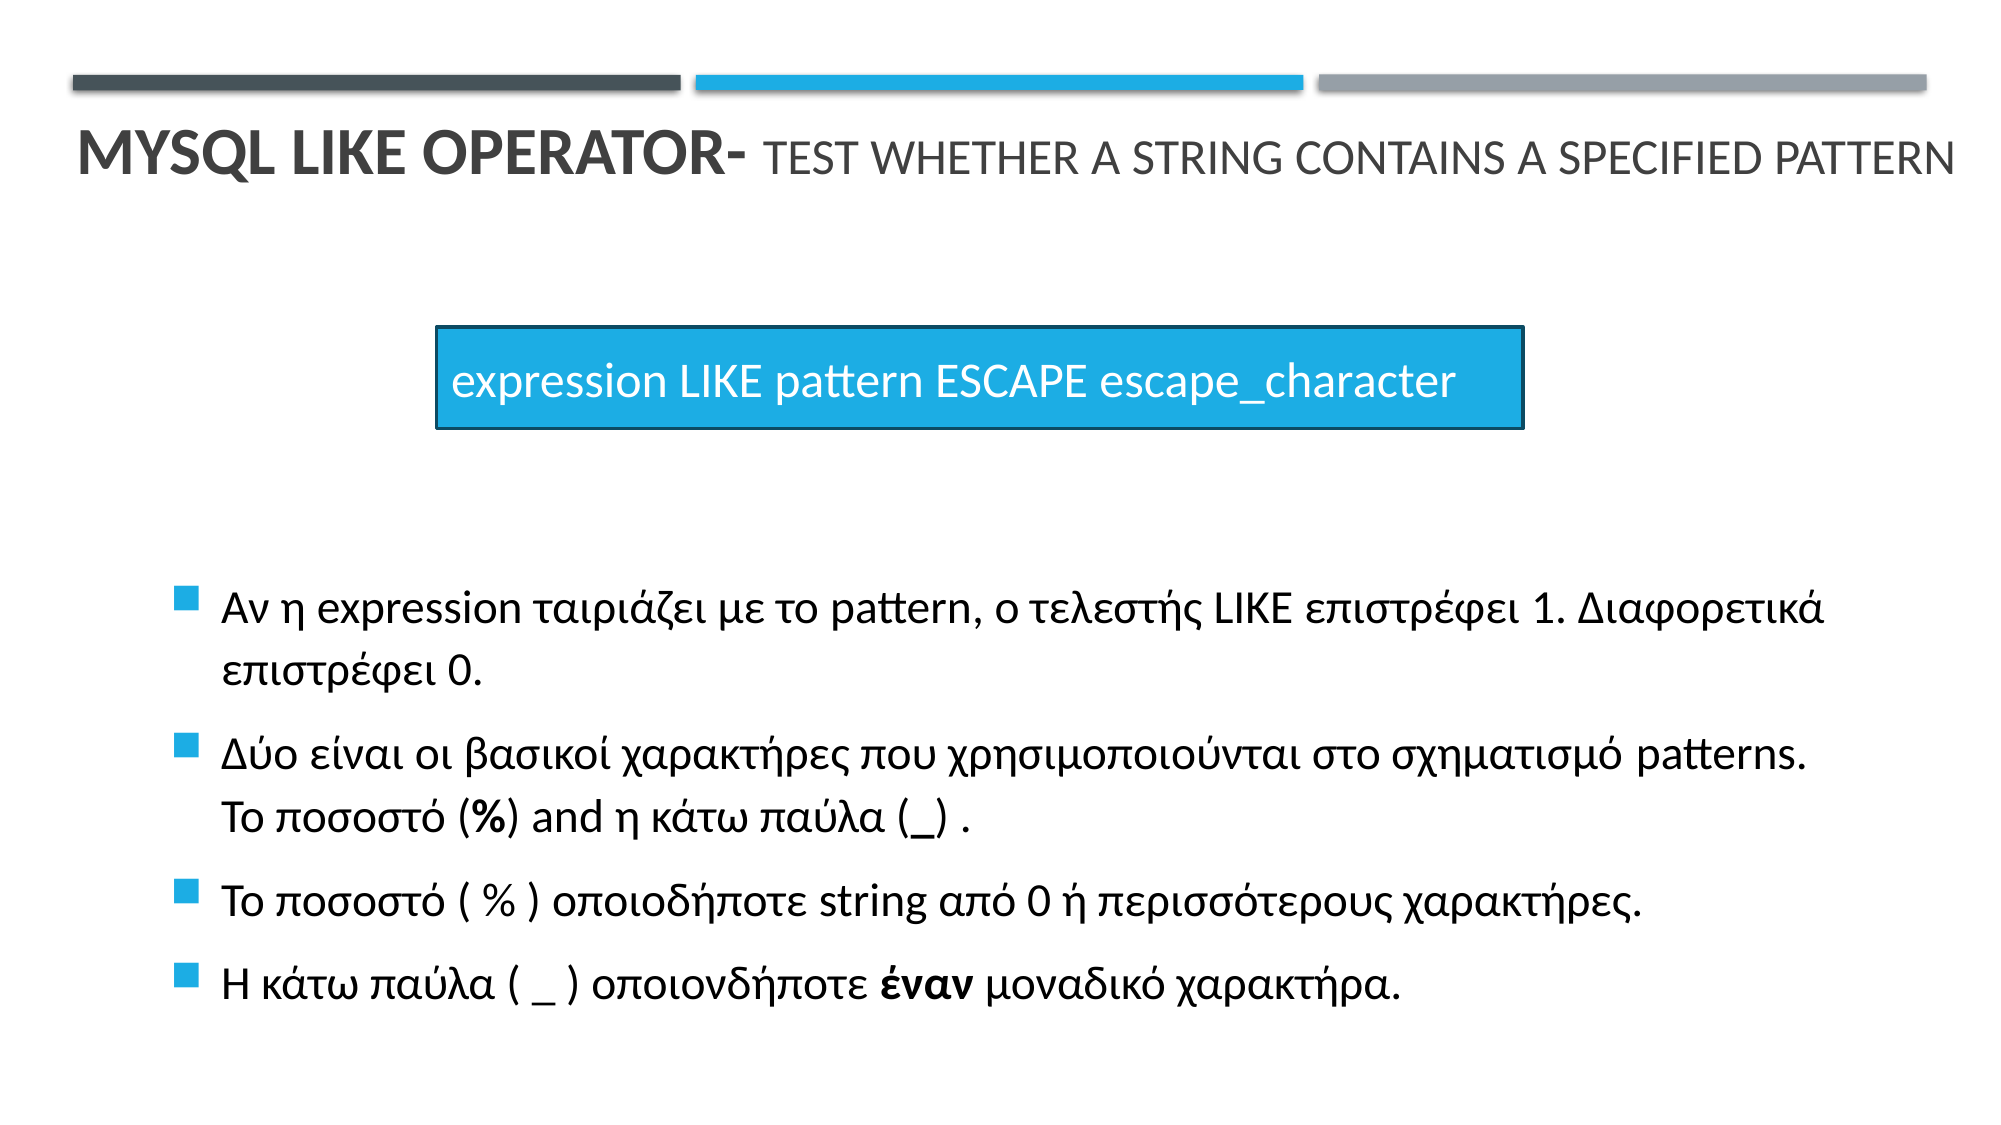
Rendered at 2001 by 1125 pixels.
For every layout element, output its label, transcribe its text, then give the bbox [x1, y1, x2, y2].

title MySQL LIKE operator- test whether a string contains a specified pattern [61, 99, 1979, 199]
list Αν η expression ταιριάζει με το pattern, ο τελεστής LIKE επιστρέφει 1. Διαφορετικά επιστρέφει 0. Δύο είναι οι βασικοί χαρακτήρες που χρησιμοποιούνται στο σχηματισμό patterns. Το ποσοστό (%) and η κάτω παύλα (_) . Το ποσοστό ( % ) οποιοδήποτε string από 0 ή περισσότερους χαρακτήρες. Η κάτω παύλα ( _ ) οποιονδήποτε έναν μοναδικό χαρακτήρα. [154, 562, 1856, 1021]
text_box expression LIKE pattern ESCAPE escape_character [435, 325, 1525, 430]
